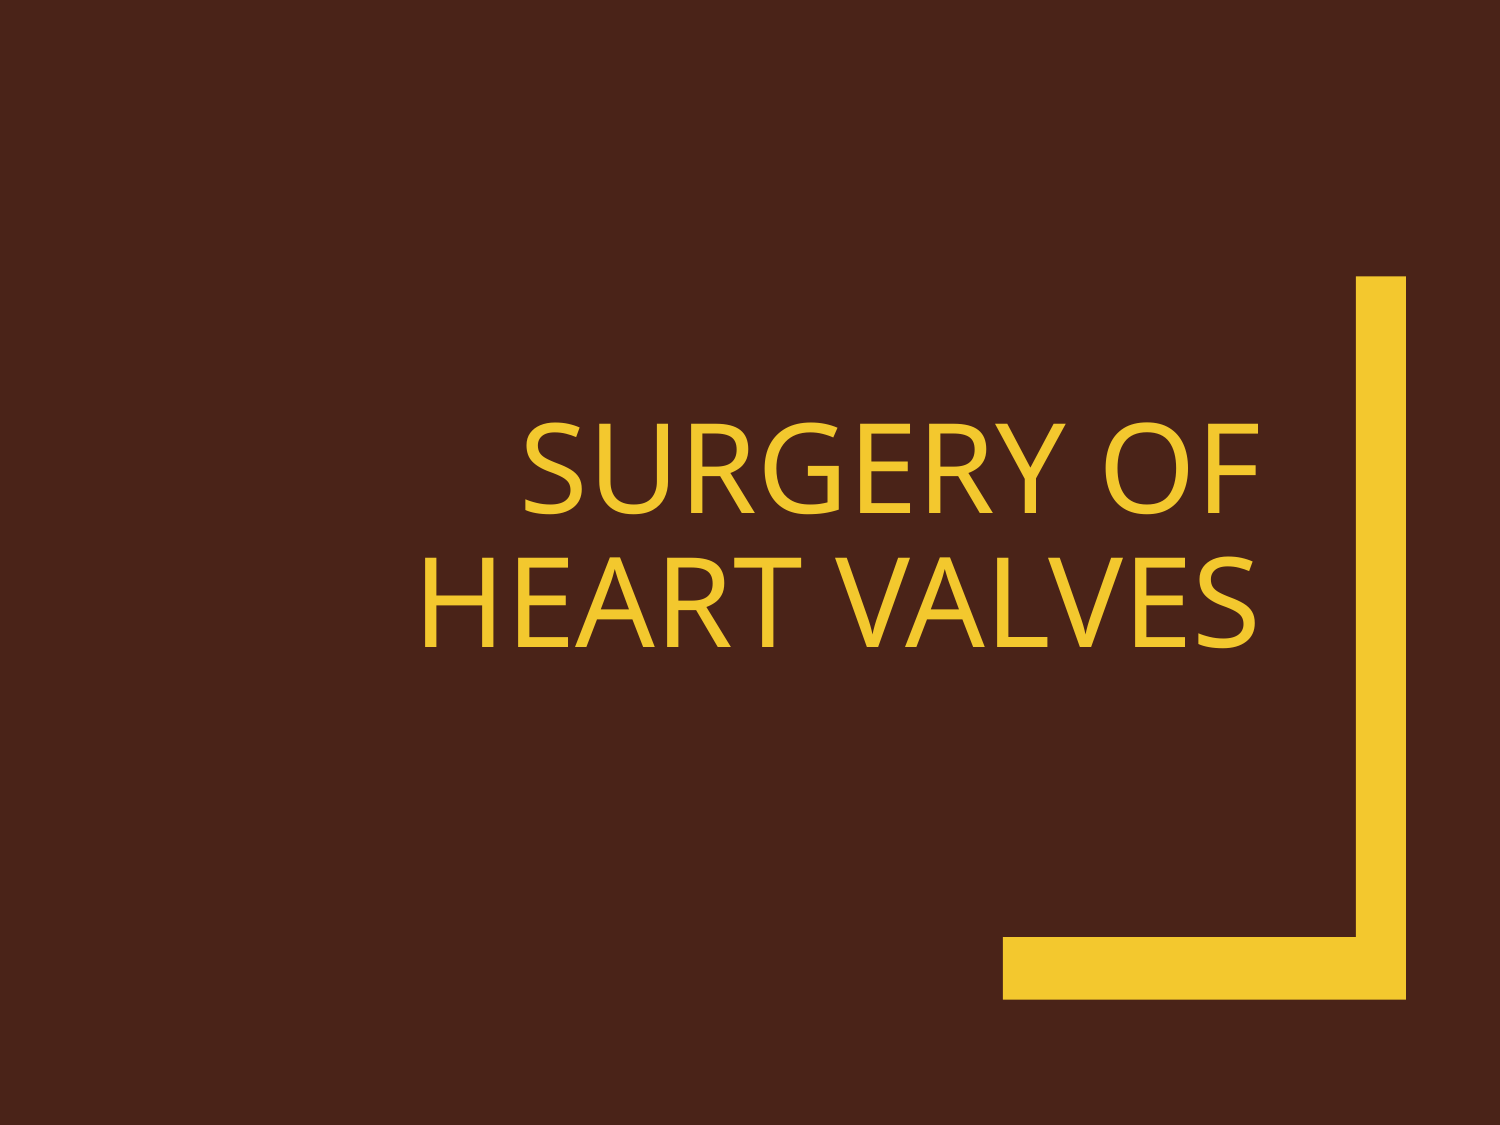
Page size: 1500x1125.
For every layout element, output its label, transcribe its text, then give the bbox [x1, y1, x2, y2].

title Surgery of heart valves [94, 213, 1277, 682]
